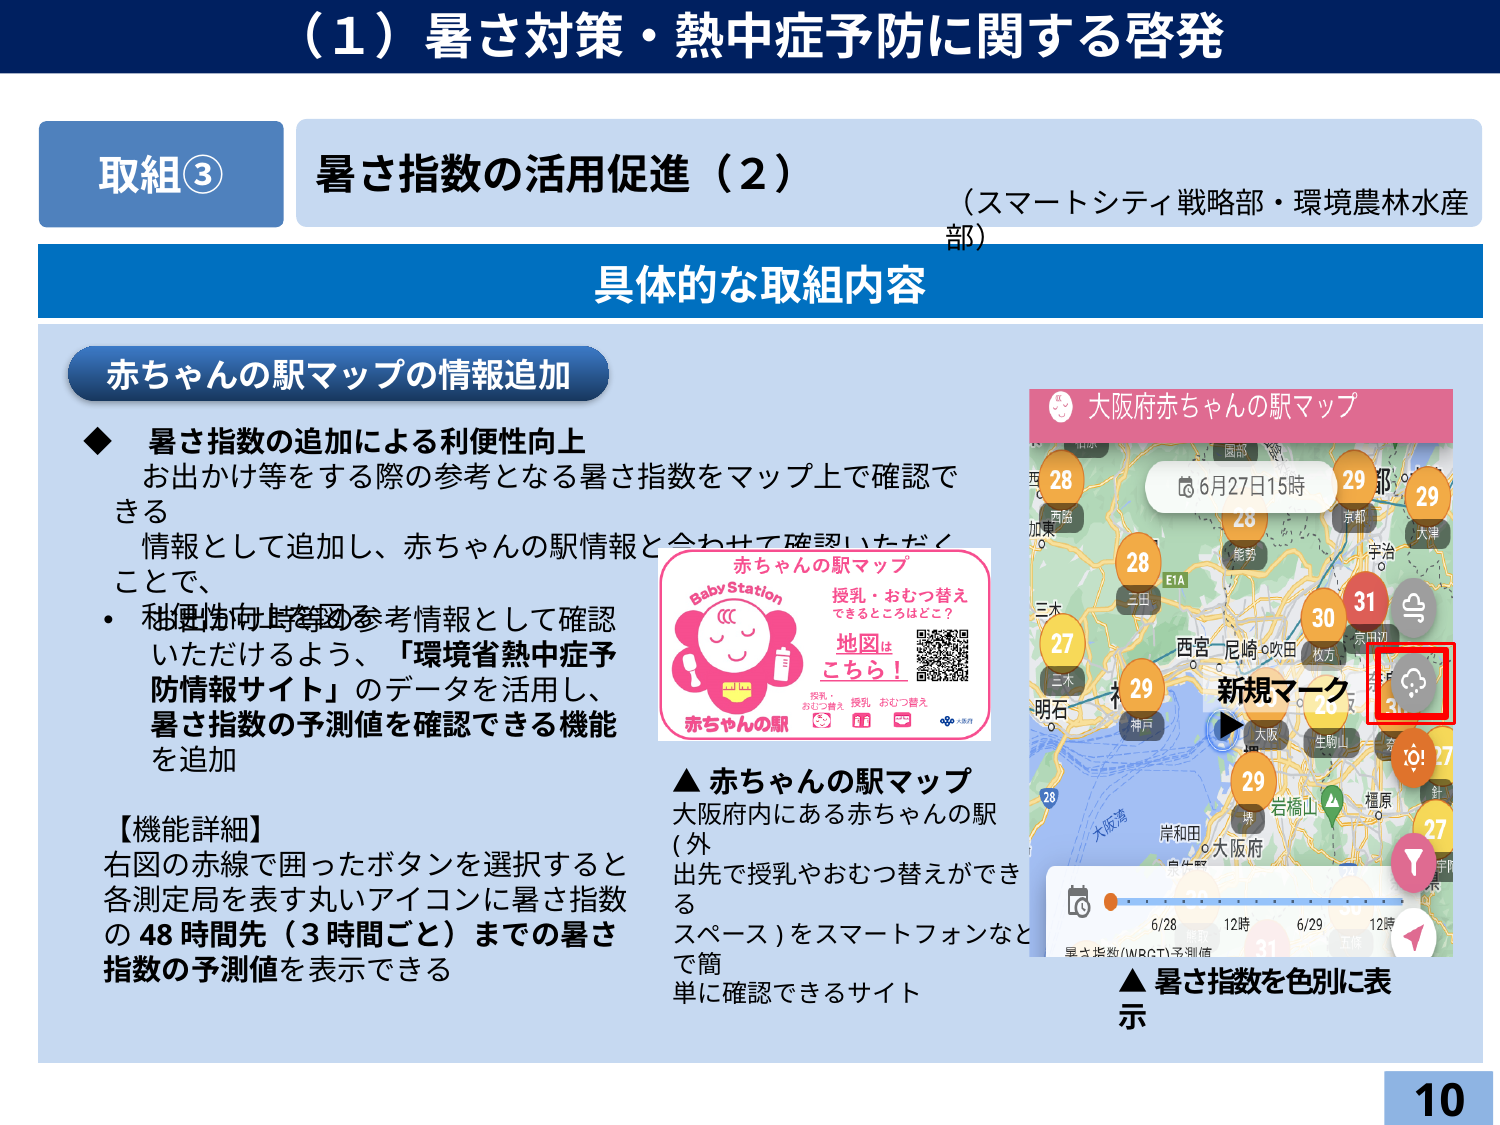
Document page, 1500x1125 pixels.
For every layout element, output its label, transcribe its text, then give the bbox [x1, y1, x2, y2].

text_box （１）暑さ対策・熱中症予防に関する啓発 [0, 0, 1500, 74]
table_cell [38, 324, 1483, 1063]
text_box ▲赤ちゃんの駅マップ 大阪府内にある赤ちゃんの駅(外 出先で授乳やおむつ替えができる スペース)をスマートフォンなどで簡 単に確認できるサイト [658, 756, 1056, 1016]
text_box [295, 118, 1490, 228]
text_box ◆ 暑さ指数の追加による利便性向上 お出かけ等をする際の参考となる暑さ指数をマップ上で確認できる 情報として追加し、赤ちゃんの駅情報と合わせて確認いただくことで、 利便性向上を図る [68, 416, 989, 711]
text_box 10 [1385, 1071, 1494, 1125]
picture [1029, 389, 1455, 958]
text_box お出かけ時等の参考情報として確認いただけるよう、「環境省熱中症予防情報サイト」のデータを活用し、暑さ指数の予測値を確認できる機能を追加 【機能詳細】 右図の赤線で囲ったボタンを選択すると各測定局を表す丸いアイコンに暑さ指数の48時間先（３時間ごと）までの暑さ指数の予測値を表示できる [88, 594, 648, 993]
text_box 取組③ [36, 118, 286, 230]
table_header 具体的な取組内容 [38, 244, 1483, 318]
text_box 赤ちゃんの駅マップの情報追加 [68, 346, 610, 402]
picture [658, 548, 992, 741]
text_box ▲暑さ指数を色別に表示 [1103, 964, 1407, 999]
